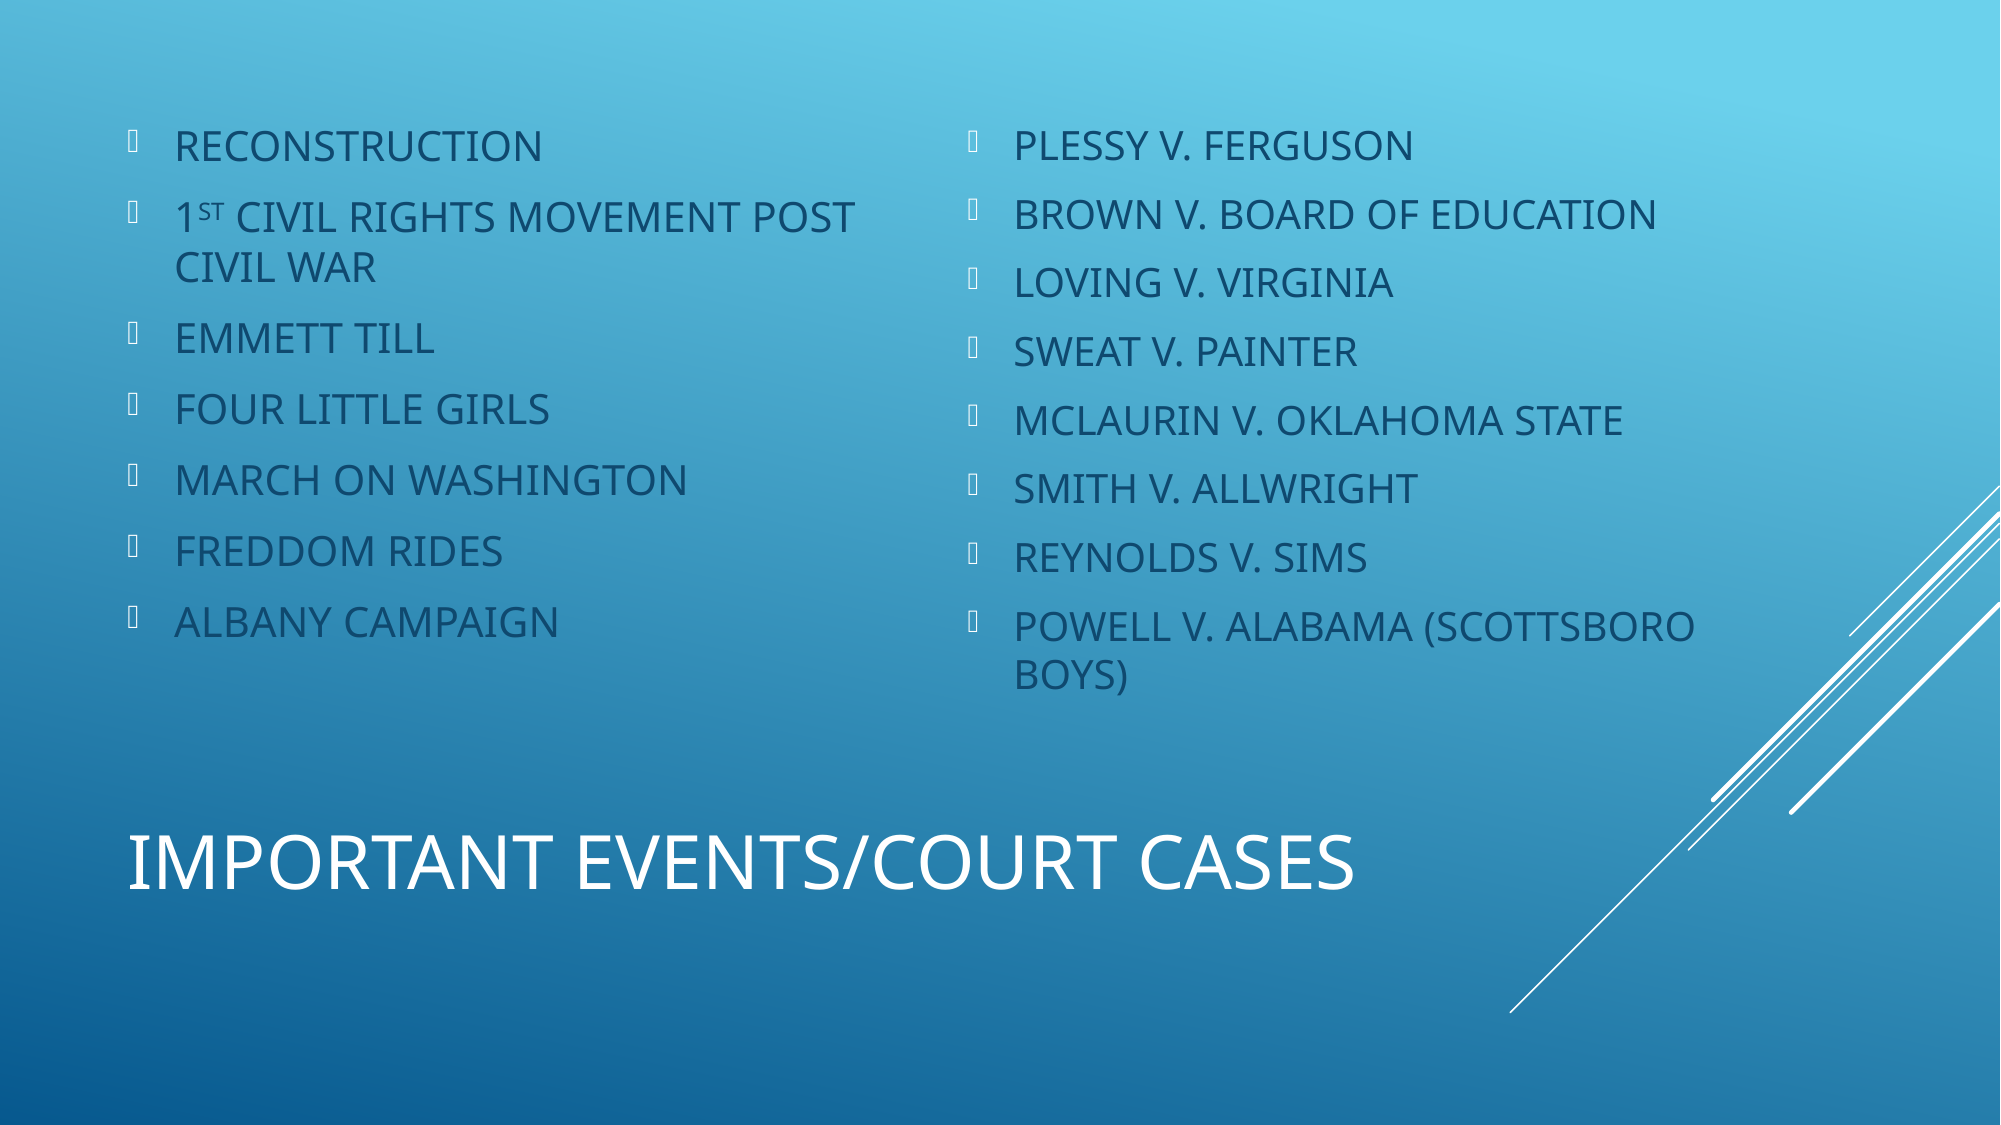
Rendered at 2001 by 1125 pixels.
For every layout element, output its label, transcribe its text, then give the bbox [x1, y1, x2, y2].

list RECONSTRUCTION 1ST CIVIL RIGHTS MOVEMENT POST CIVIL WAR EMMETT TILL FOUR LITTLE GIRLS MARCH ON WASHINGTON FREDDOM RIDES ALBANY CAMPAIGN [112, 112, 923, 706]
title IMPORTANT EVENTS/COURT CASES [112, 736, 1513, 984]
list PLESSY V. FERGUSON BROWN V. BOARD OF EDUCATION LOVING V. VIRGINIA SWEAT V. PAINTER MCLAURIN V. OKLAHOMA STATE SMITH V. ALLWRIGHT REYNOLDS V. SIMS POWELL V. ALABAMA (SCOTTSBORO BOYS) [952, 112, 1763, 706]
